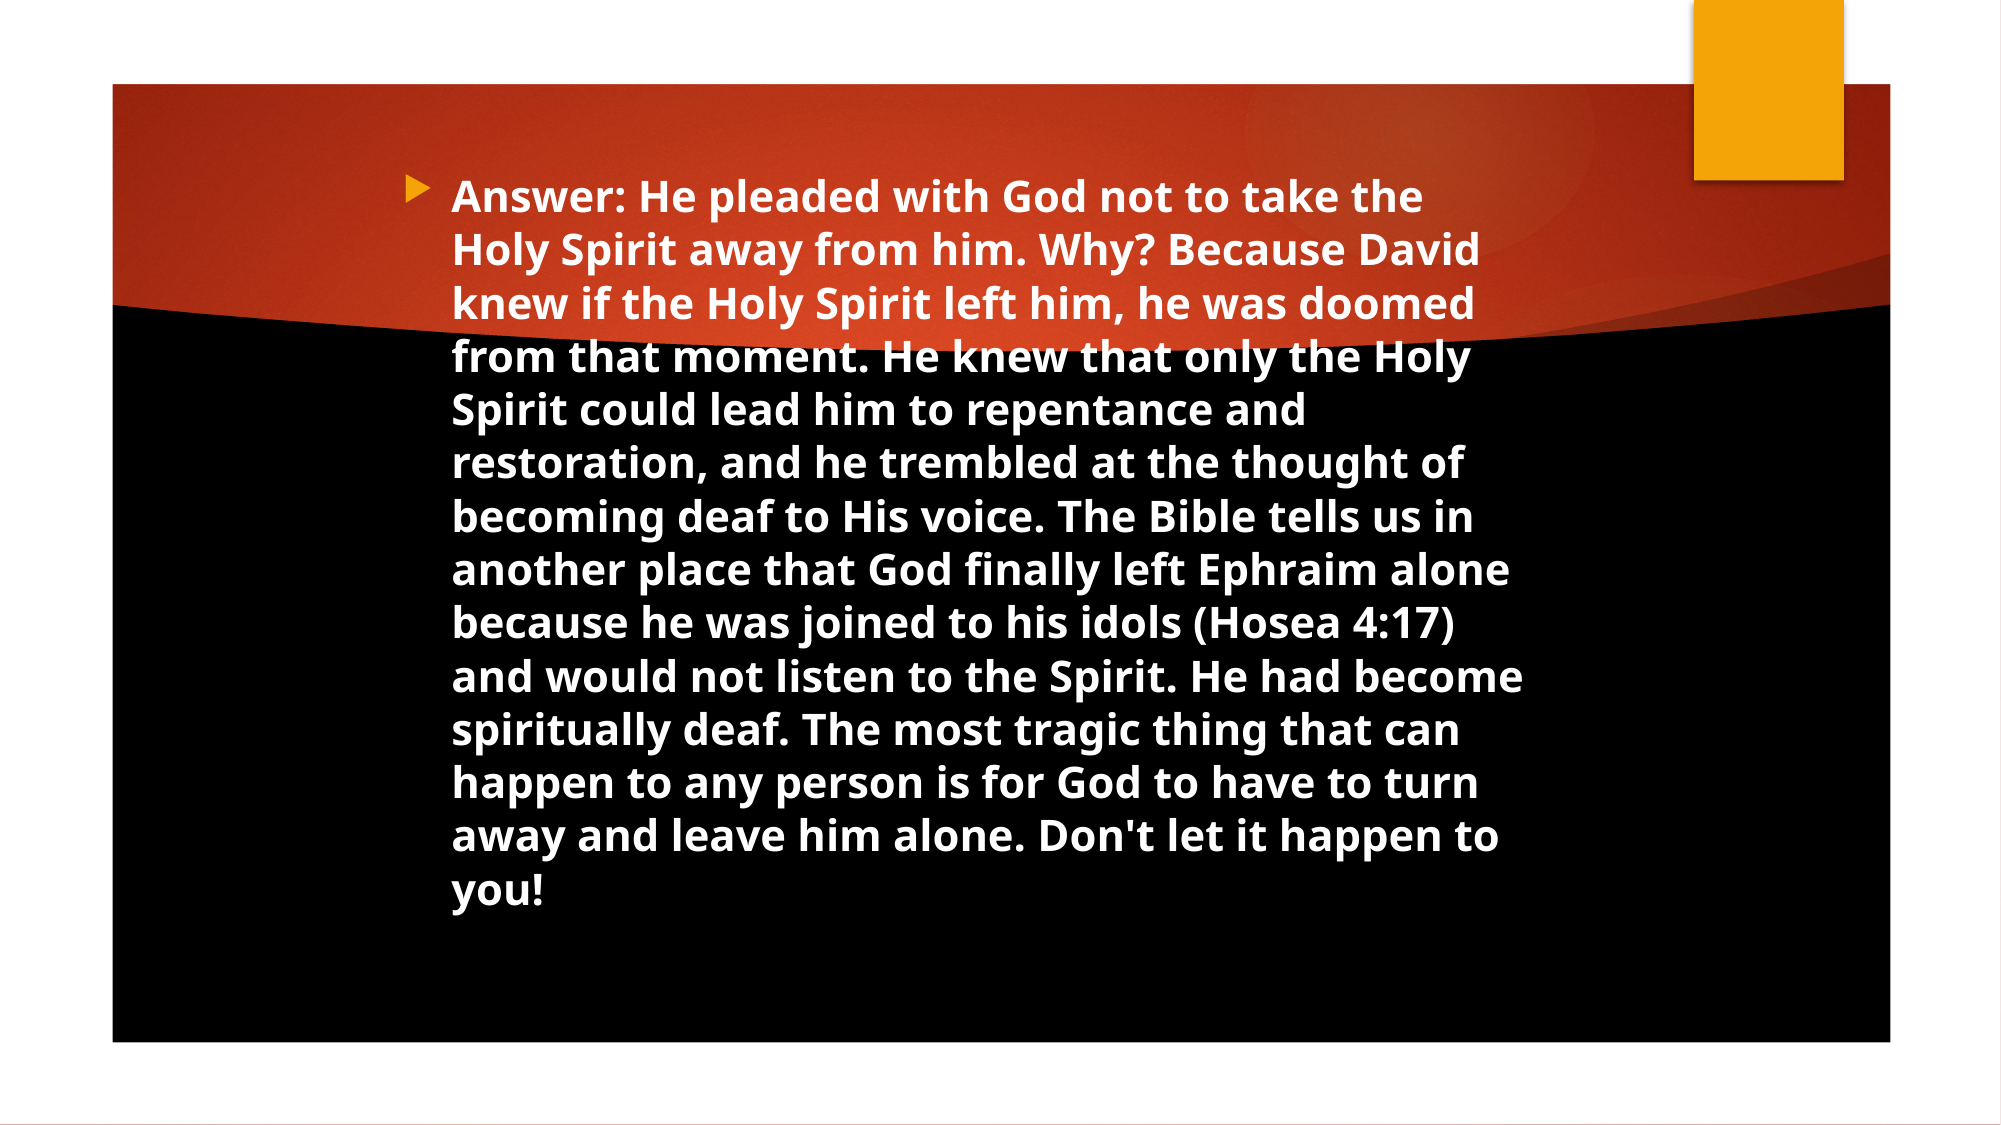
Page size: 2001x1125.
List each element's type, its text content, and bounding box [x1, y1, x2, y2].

list Answer: He pleaded with God not to take the Holy Spirit away from him. Why? Because David knew if the Holy Spirit left him, he was doomed from that moment. He knew that only the Holy Spirit could lead him to repentance and restoration, and he trembled at the thought of becoming deaf to His voice. The Bible tells us in another place that God finally left Ephraim alone because he was joined to his idols (Hosea 4:17) and would not listen to the Spirit. He had become spiritually deaf. The most tragic thing that can happen to any person is for God to have to turn away and leave him alone. Don't let it happen to you! [387, 162, 1546, 925]
